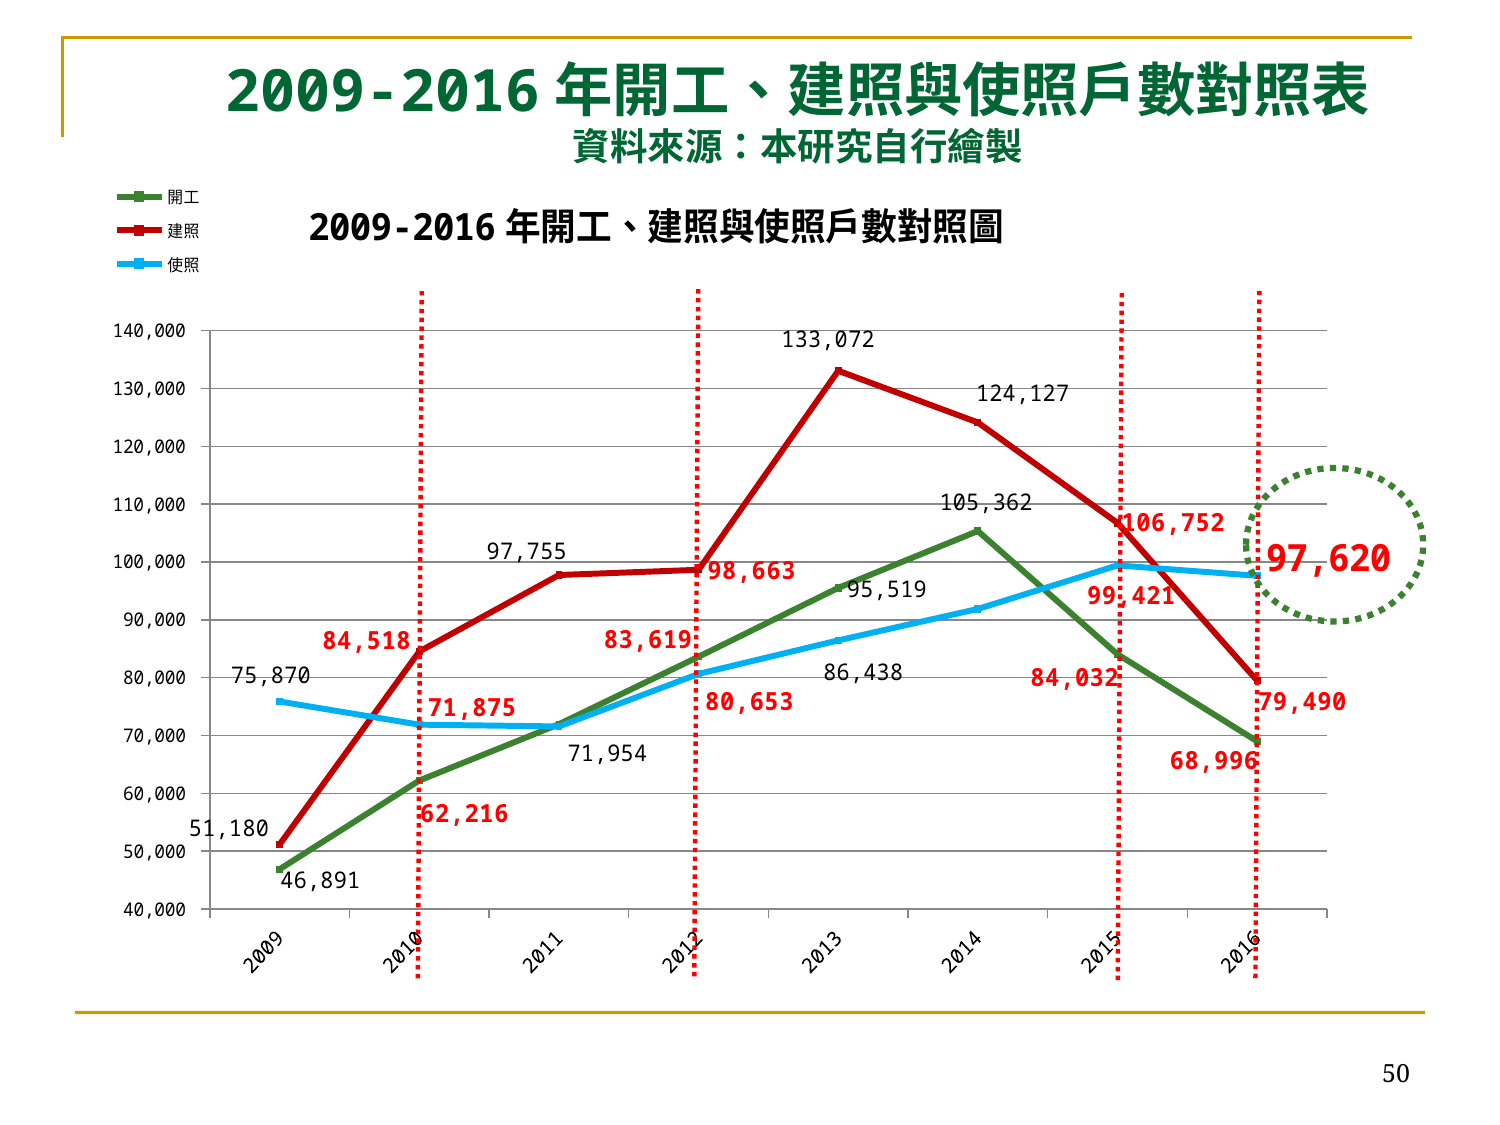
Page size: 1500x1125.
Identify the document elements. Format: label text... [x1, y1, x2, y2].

text_box [1416, 514, 1424, 576]
slide_number 50 [1074, 1024, 1425, 1100]
chart [76, 172, 1412, 1000]
title 2009-2016年開工、建照與使照戶數對照表 資料來源：本研究自行繪製 [170, 45, 1426, 173]
